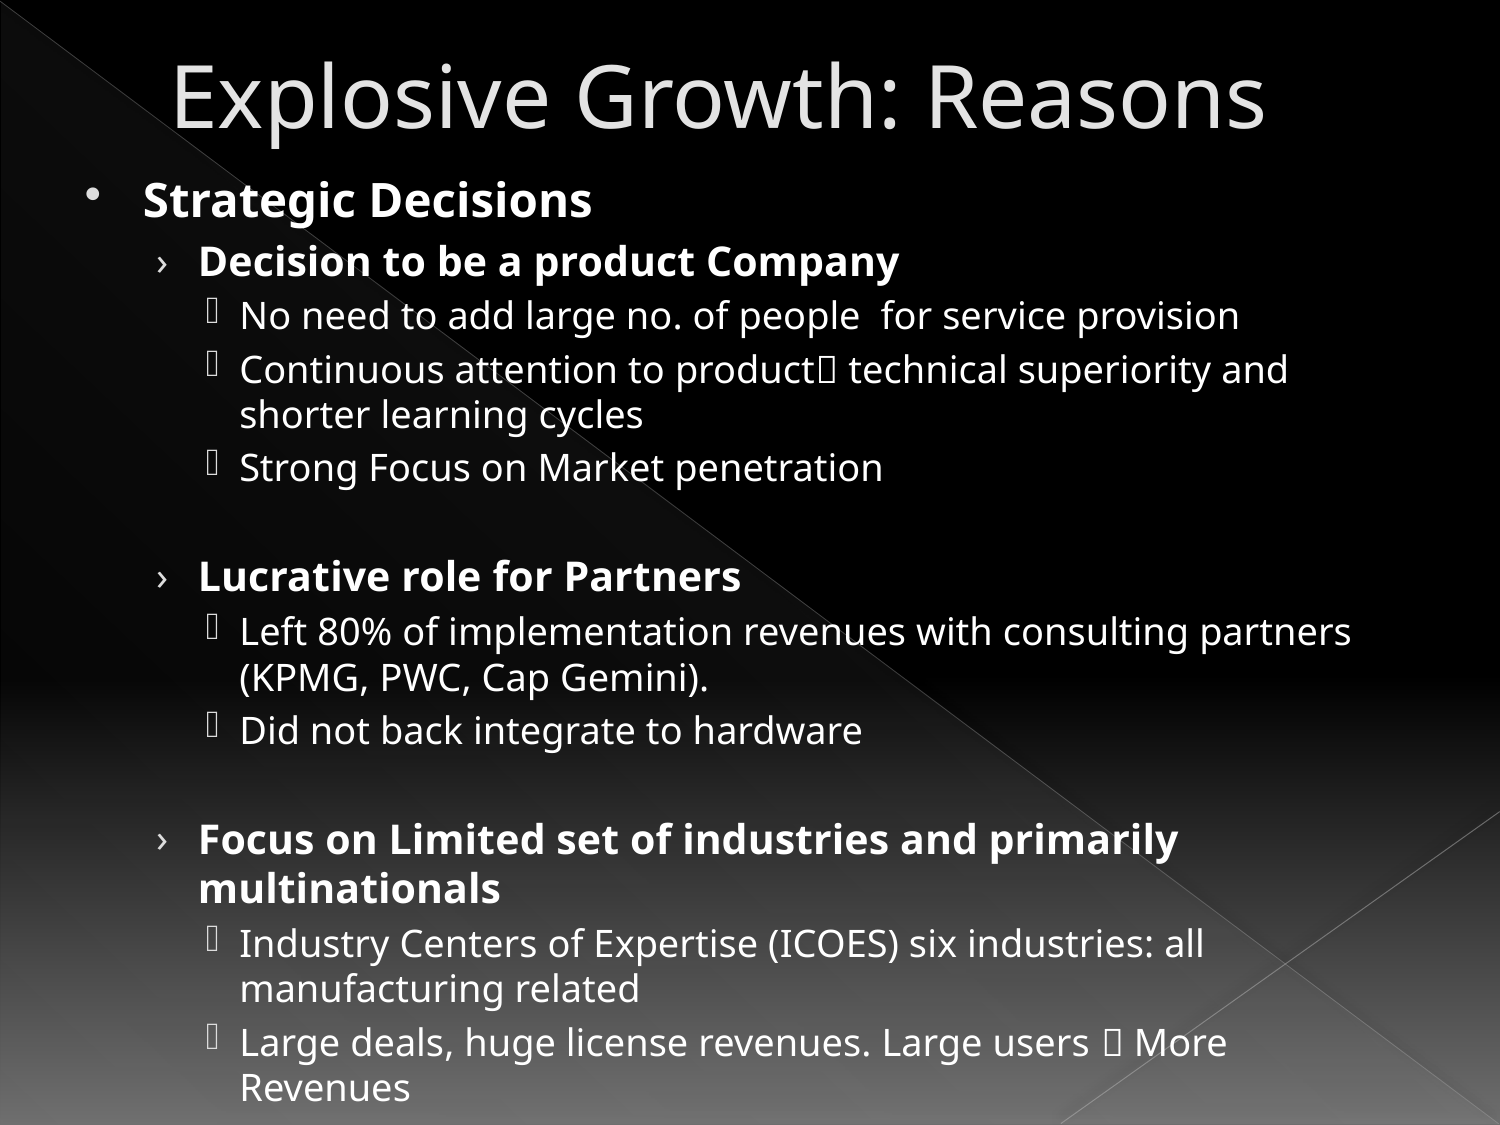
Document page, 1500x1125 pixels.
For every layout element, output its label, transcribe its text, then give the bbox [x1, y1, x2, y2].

list Strategic Decisions Decision to be a product Company No need to add large no. of people for service provision Continuous attention to product technical superiority and shorter learning cycles Strong Focus on Market penetration Lucrative role for Partners Left 80% of implementation revenues with consulting partners (KPMG, PWC, Cap Gemini). Did not back integrate to hardware Focus on Limited set of industries and primarily multinationals Industry Centers of Expertise (ICOES) six industries: all manufacturing related Large deals, huge license revenues. Large users  More Revenues [62, 162, 1413, 1125]
title Explosive Growth: Reasons [75, 0, 1425, 188]
